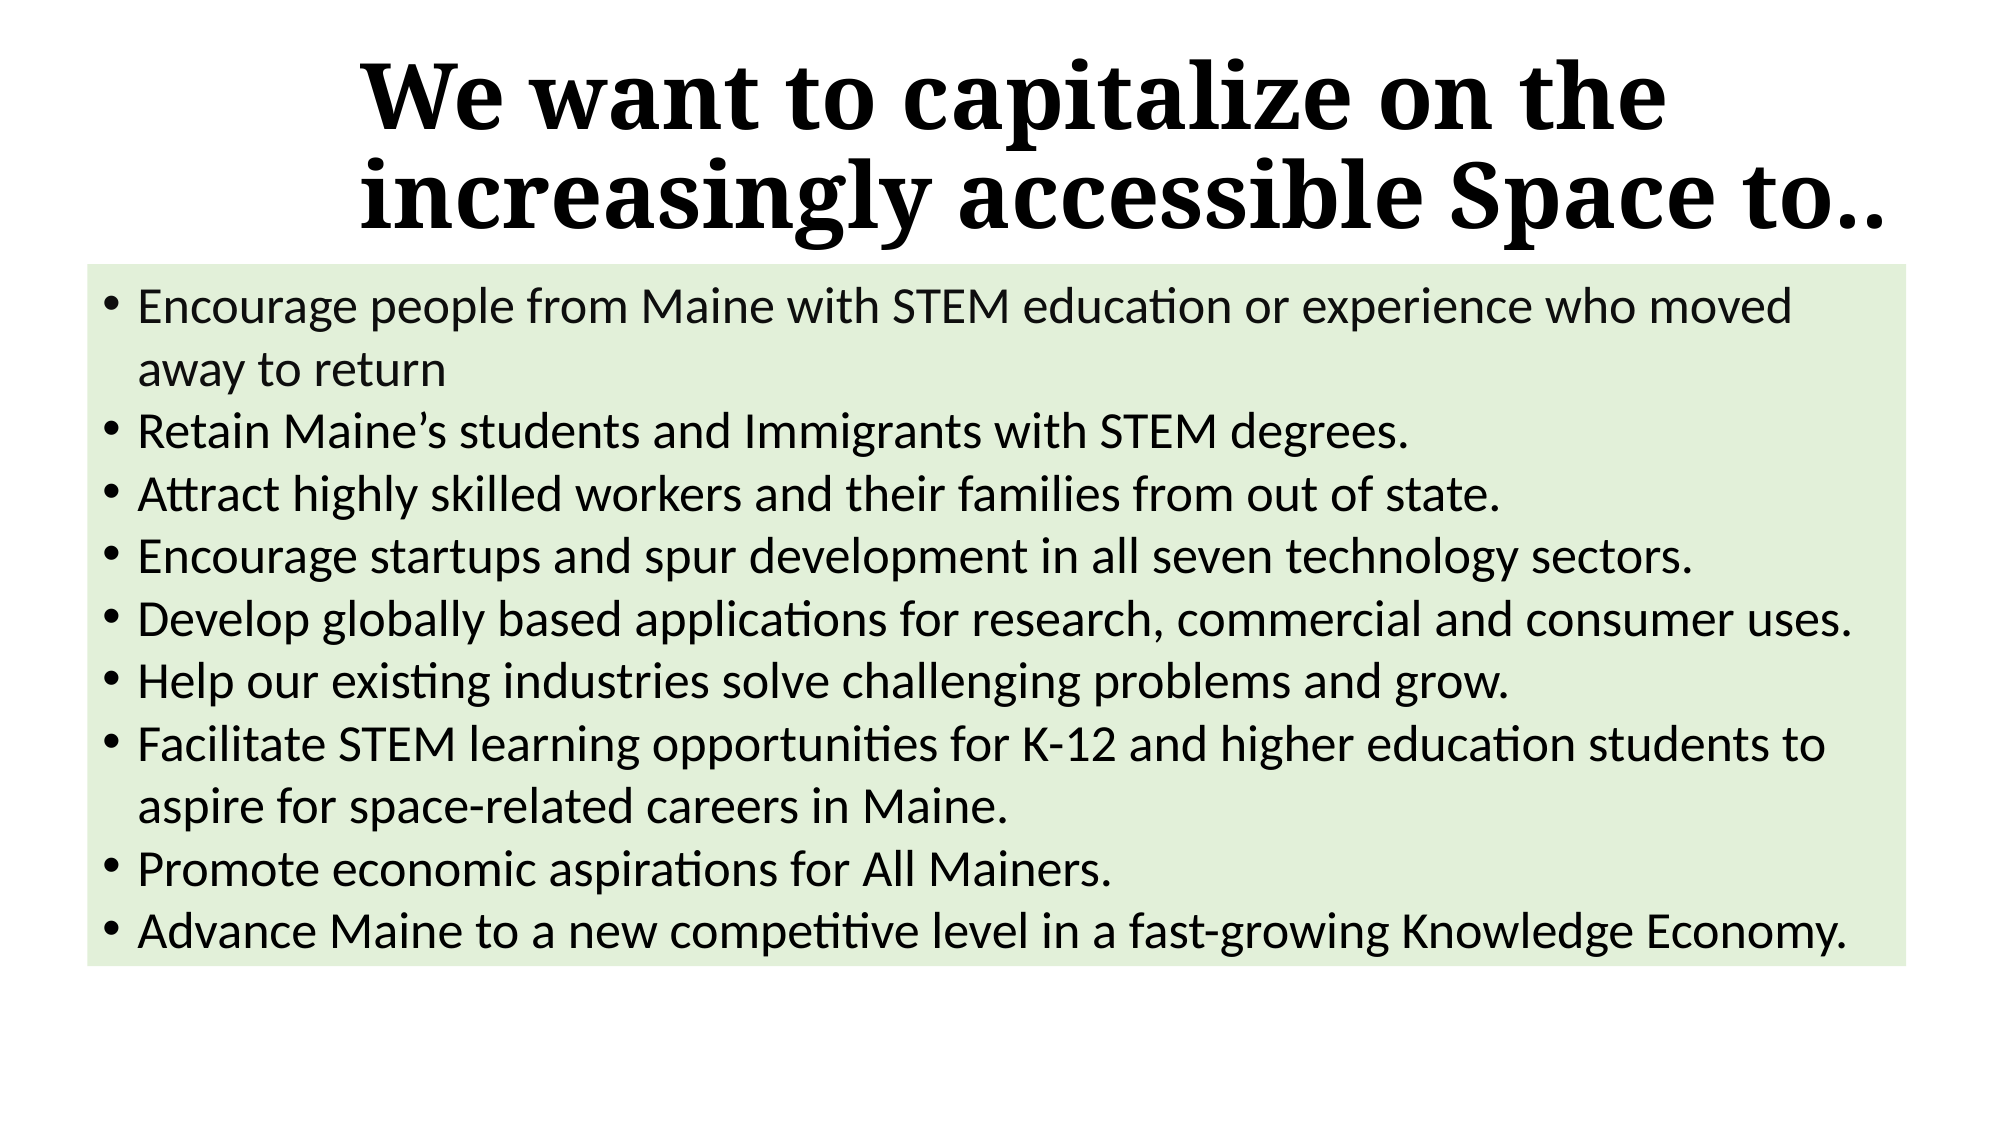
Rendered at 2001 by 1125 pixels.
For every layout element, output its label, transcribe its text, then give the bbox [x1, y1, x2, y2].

text_box Encourage people from Maine with STEM education or experience who moved away to return Retain Maine’s students and Immigrants with STEM degrees. Attract highly skilled workers and their families from out of state. Encourage startups and spur development in all seven technology sectors. Develop globally based applications for research, commercial and consumer uses. Help our existing industries solve challenging problems and grow. Facilitate STEM learning opportunities for K-12 and higher education students to aspire for space-related careers in Maine. Promote economic aspirations for All Mainers. Advance Maine to a new competitive level in a fast-growing Knowledge Economy. [87, 264, 1907, 967]
text_box We want to capitalize on the increasingly accessible Space to.. [349, 111, 1980, 188]
